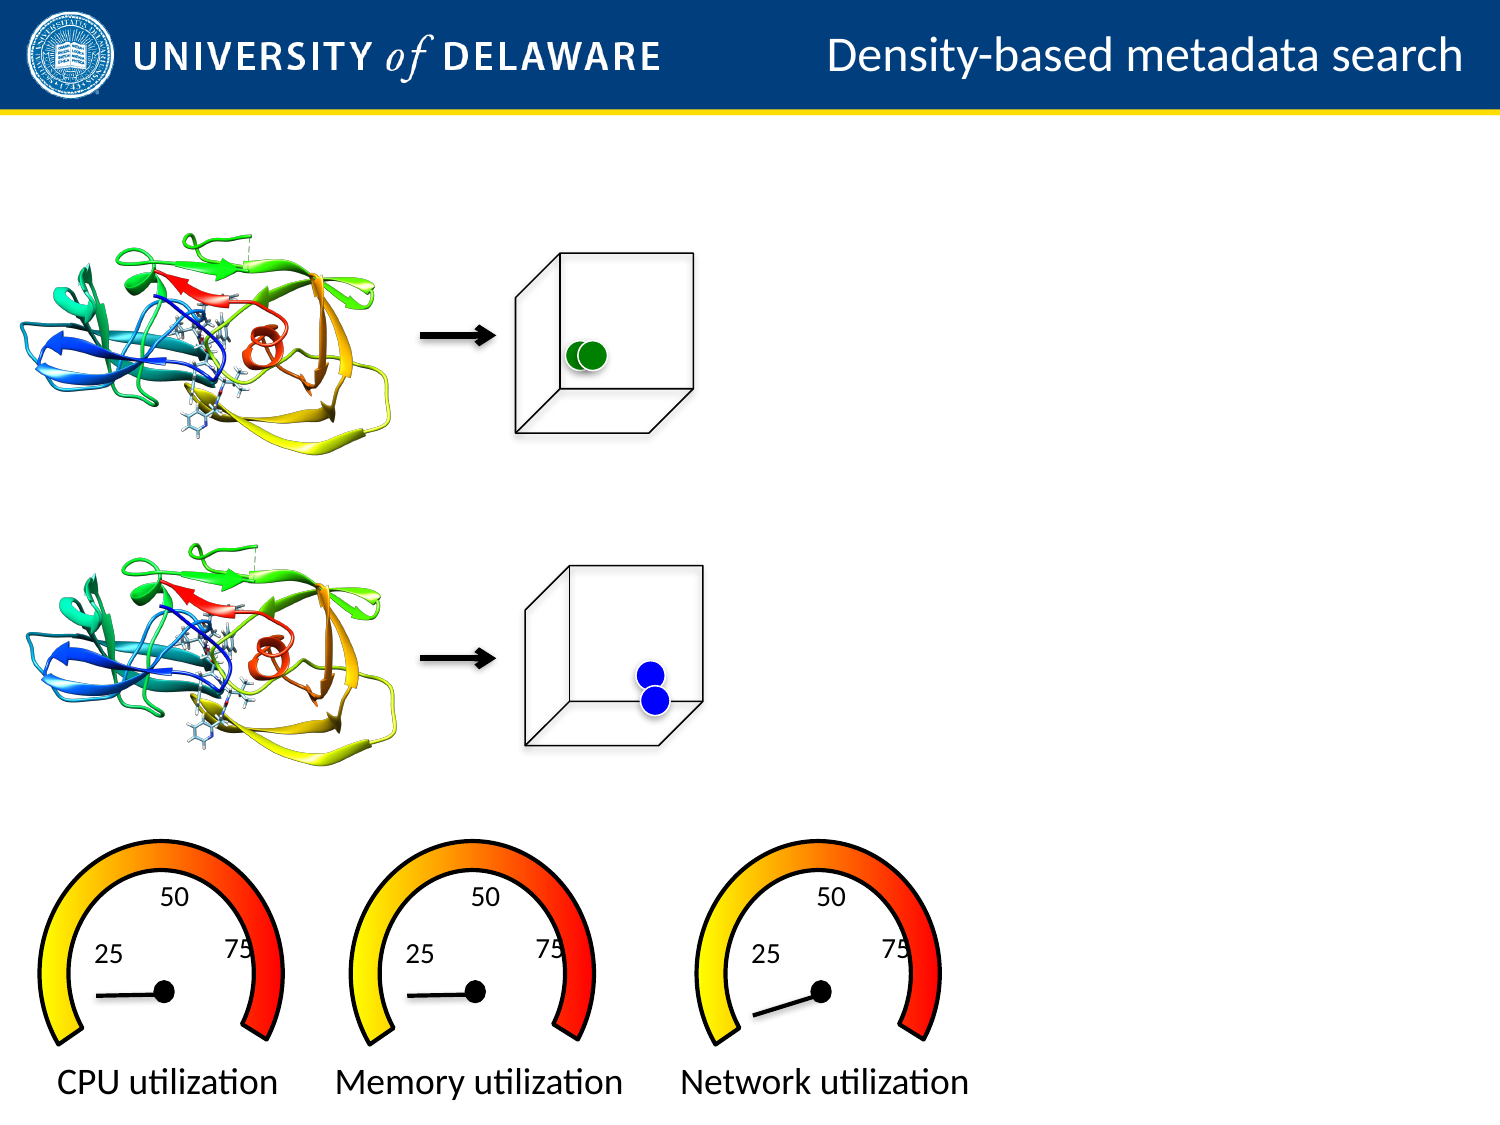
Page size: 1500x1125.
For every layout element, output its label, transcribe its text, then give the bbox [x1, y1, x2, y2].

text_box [662, 840, 988, 1111]
text_box Density-based metadata search [811, 14, 1491, 89]
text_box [519, 390, 689, 432]
text_box [564, 339, 583, 371]
text_box [524, 564, 704, 747]
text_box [529, 703, 699, 744]
text_box [577, 339, 609, 372]
text_box [635, 659, 667, 689]
picture [0, 0, 1500, 1125]
text_box [514, 252, 695, 434]
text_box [317, 840, 641, 1111]
text_box [639, 684, 671, 717]
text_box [39, 840, 296, 1111]
